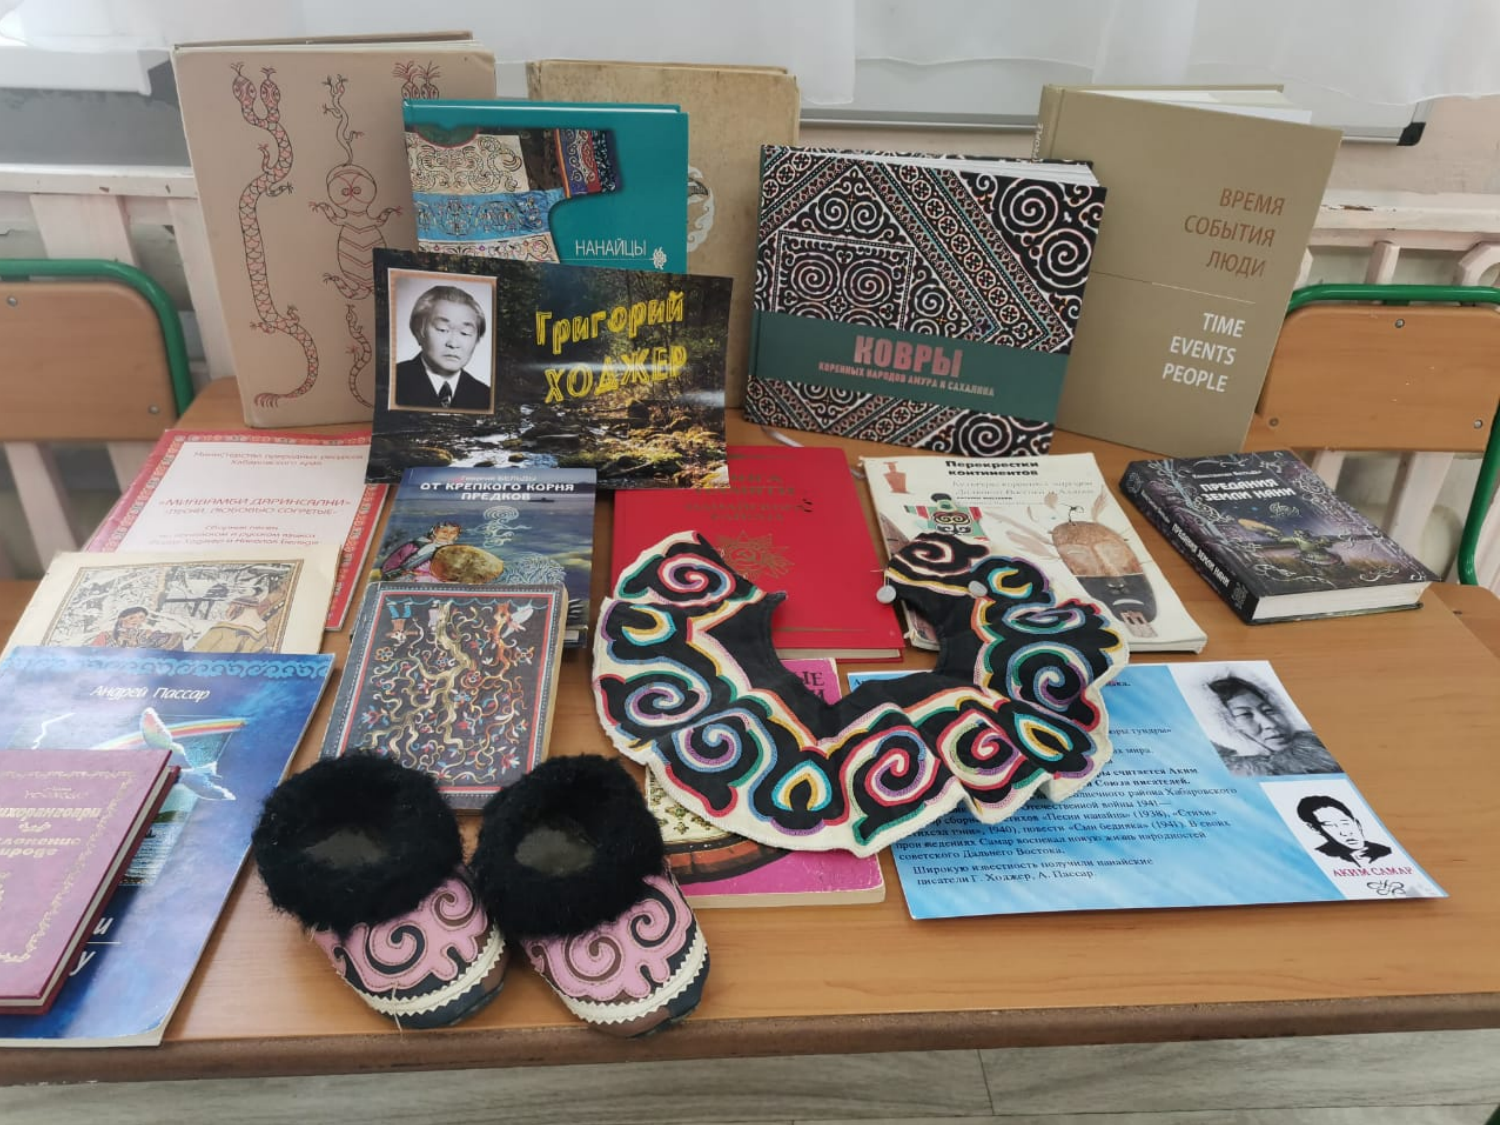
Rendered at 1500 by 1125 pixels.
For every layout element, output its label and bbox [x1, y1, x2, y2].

list [0, 0, 1500, 1125]
